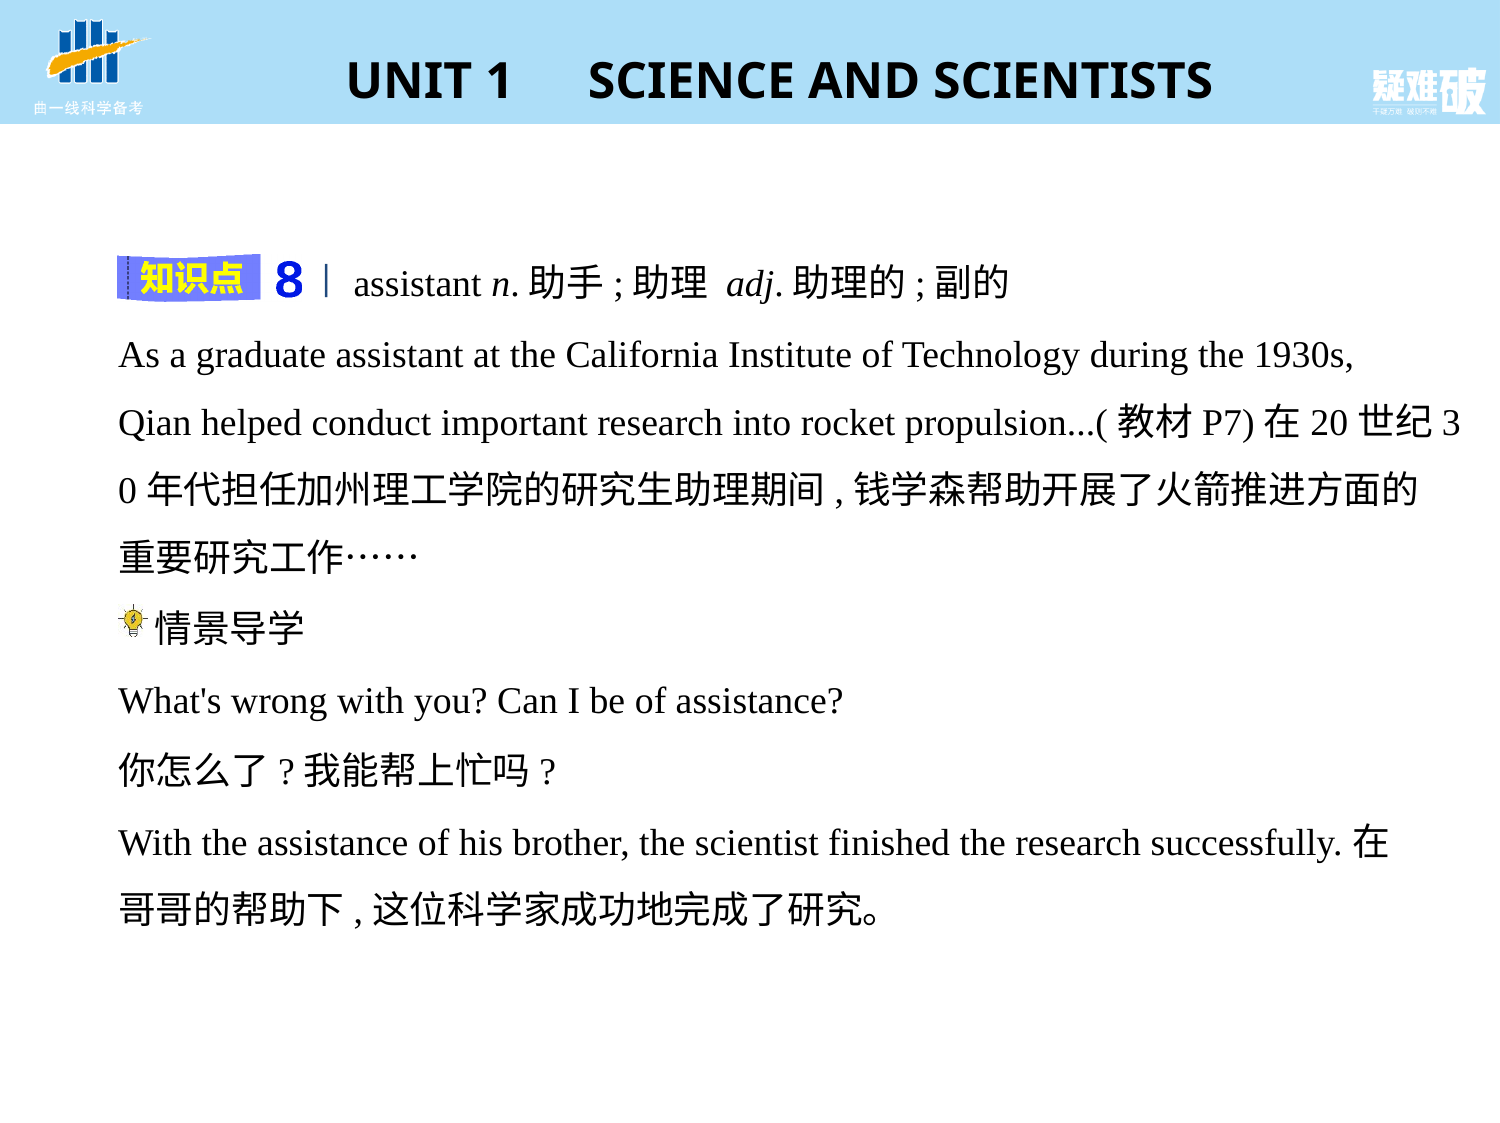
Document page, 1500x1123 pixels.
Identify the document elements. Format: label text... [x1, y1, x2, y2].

text_box | [302, 246, 350, 306]
text_box assistant n.助手;助理 adj.助理的;副的 As a graduate assistant at the California Institute of Technology during the 1930s, Qian helped conduct important research into rocket propulsion...(教材P7)在20世纪3 0年代担任加州理工学院的研究生助理期间,钱学森帮助开展了火箭推进方面的 重要研究工作…… 情景导学 What's wrong with you? Can I be of assistance? 你怎么了?我能帮上忙吗? With the assistance of his brother, the scientist finished the research successfully.在 哥哥的帮助下,这位科学家成功地完成了研究。 [118, 236, 1483, 932]
picture [0, 0, 1500, 124]
picture [116, 254, 303, 302]
picture [117, 603, 149, 638]
